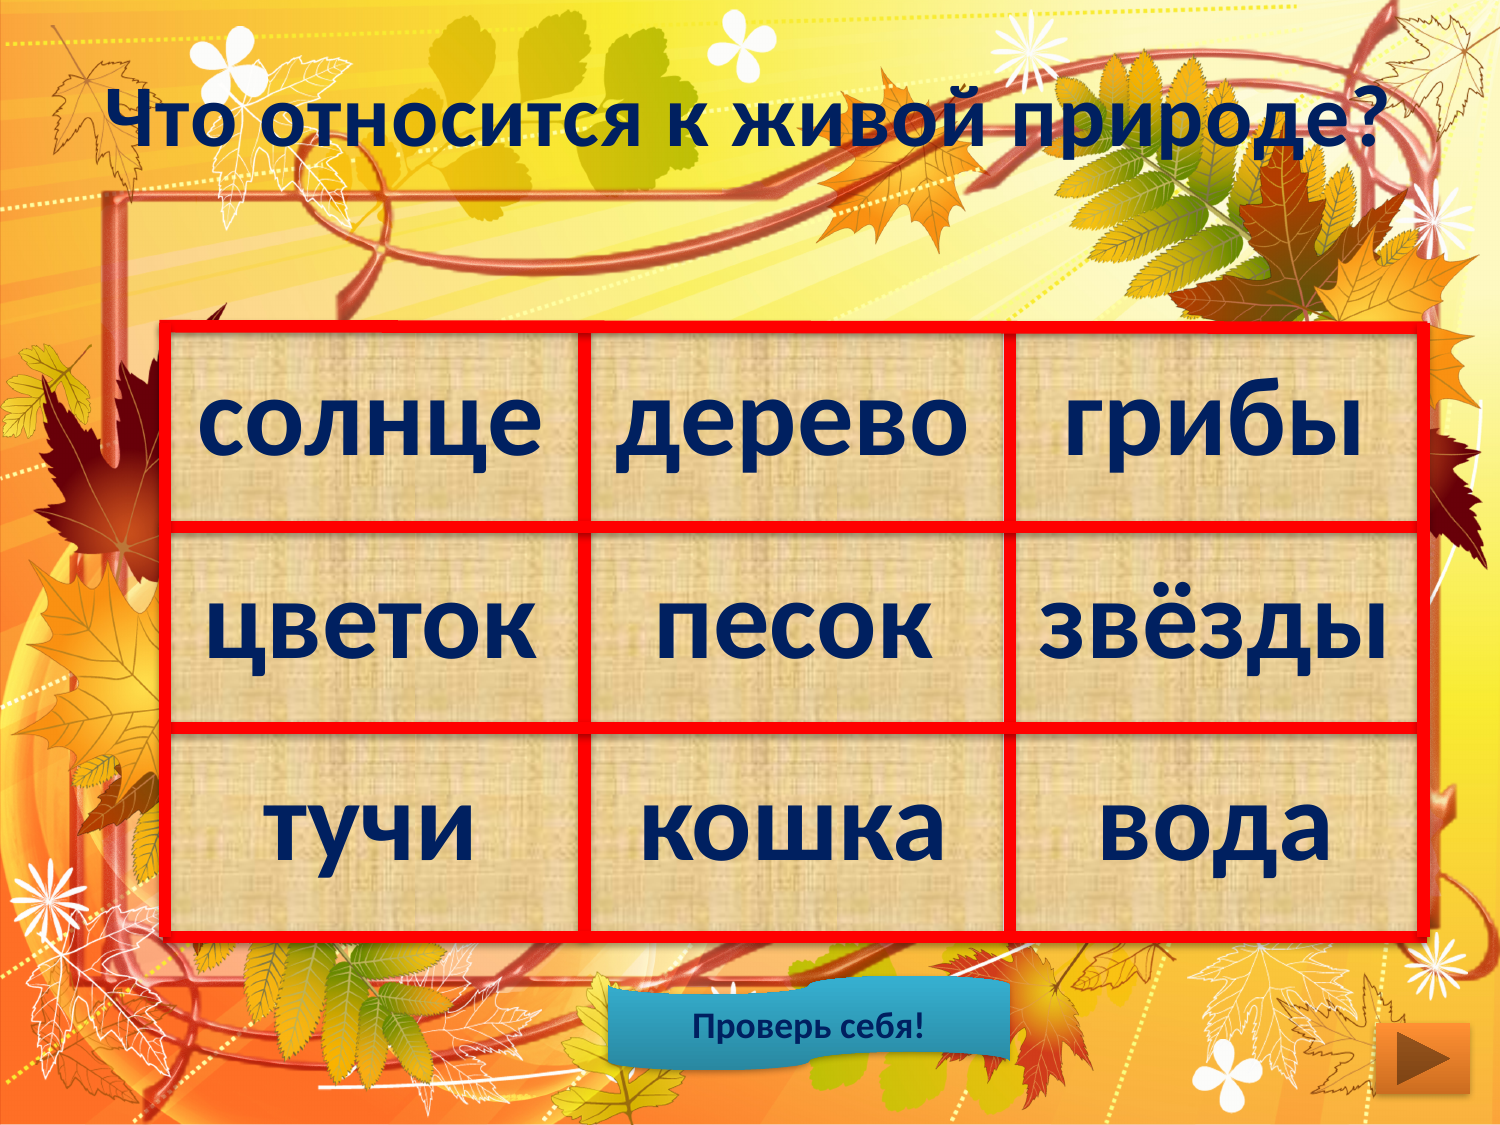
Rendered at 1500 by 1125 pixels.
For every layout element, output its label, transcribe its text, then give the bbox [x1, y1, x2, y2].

table_header грибы [1020, 342, 1412, 519]
table_cell кошка [596, 743, 999, 930]
picture [0, 0, 1500, 1125]
table_cell вода [1020, 743, 1412, 930]
text_box Проверь себя! [608, 975, 1010, 1071]
table_cell песок [596, 542, 999, 720]
table_cell тучи [175, 743, 573, 930]
table_header солнце [175, 341, 573, 519]
table_cell звёзды [1020, 542, 1412, 720]
text_box [1375, 1023, 1471, 1094]
table_header дерево [596, 342, 999, 519]
title Что относится к живой природе? [74, 30, 1424, 219]
table_cell цветок [175, 542, 573, 720]
